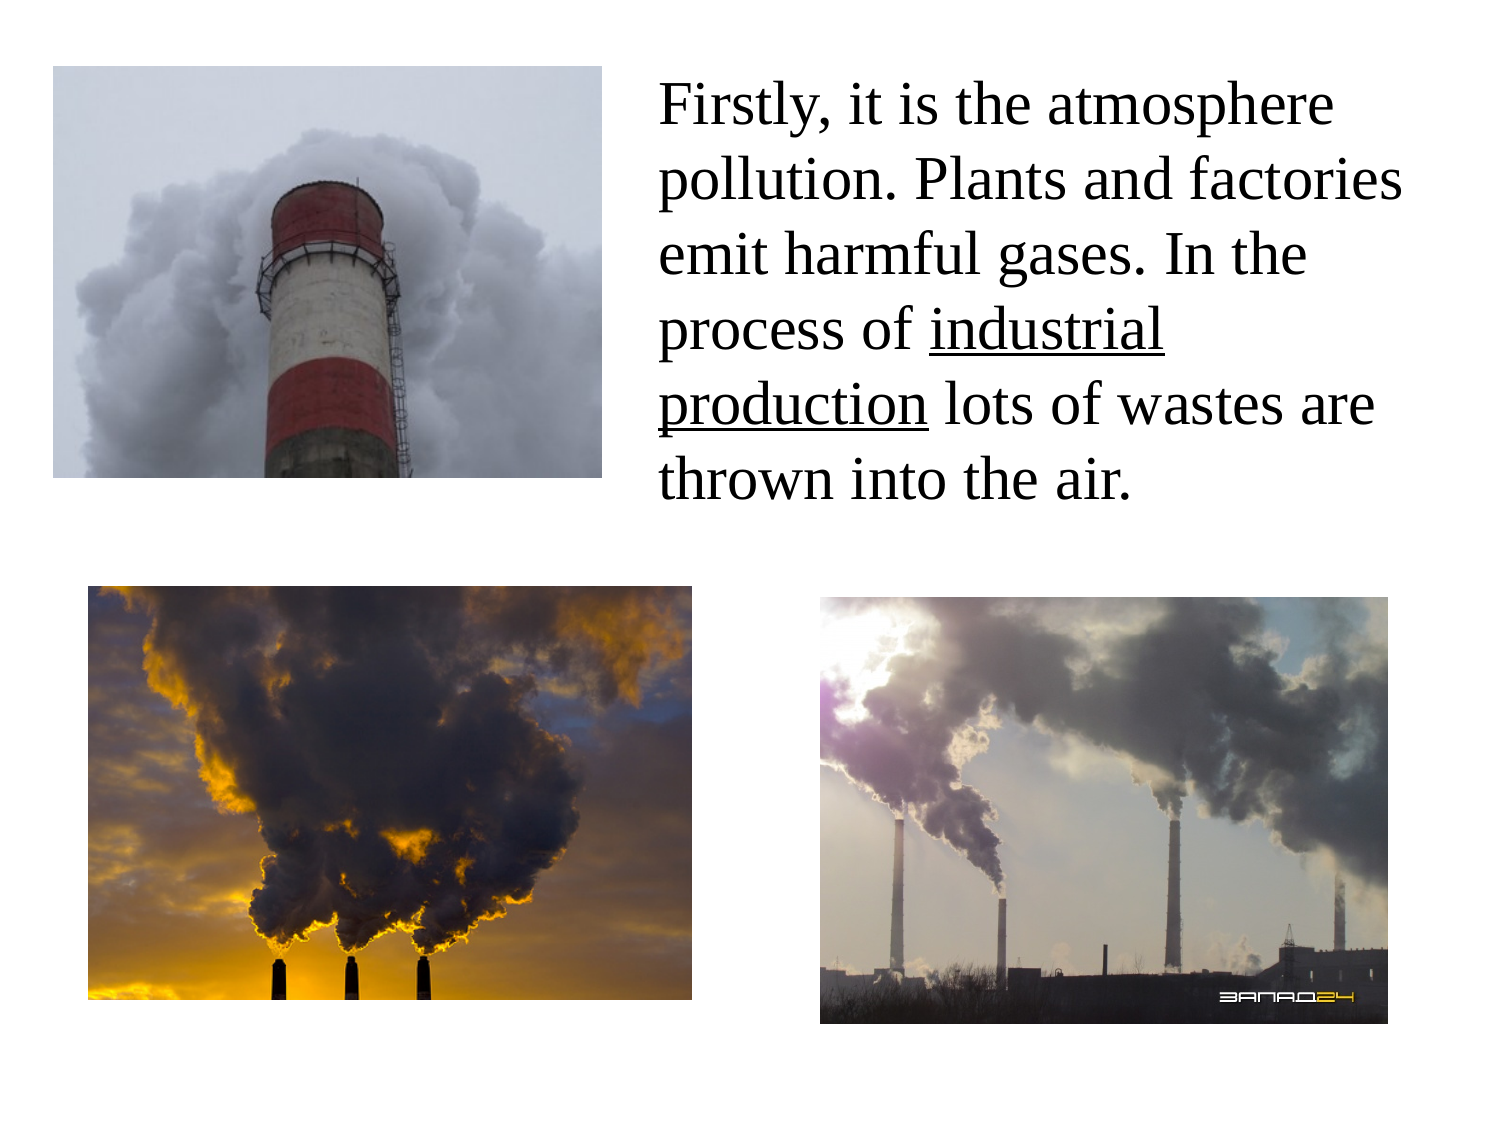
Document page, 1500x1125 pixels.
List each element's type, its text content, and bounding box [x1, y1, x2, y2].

picture [820, 597, 1389, 1024]
picture [88, 585, 692, 1000]
text_box Firstly, it is the atmosphere pollution. Plants and factories emit harmful gases. In the process of industrial production lots of wastes are thrown into the air. [643, 54, 1483, 519]
picture [52, 66, 602, 479]
